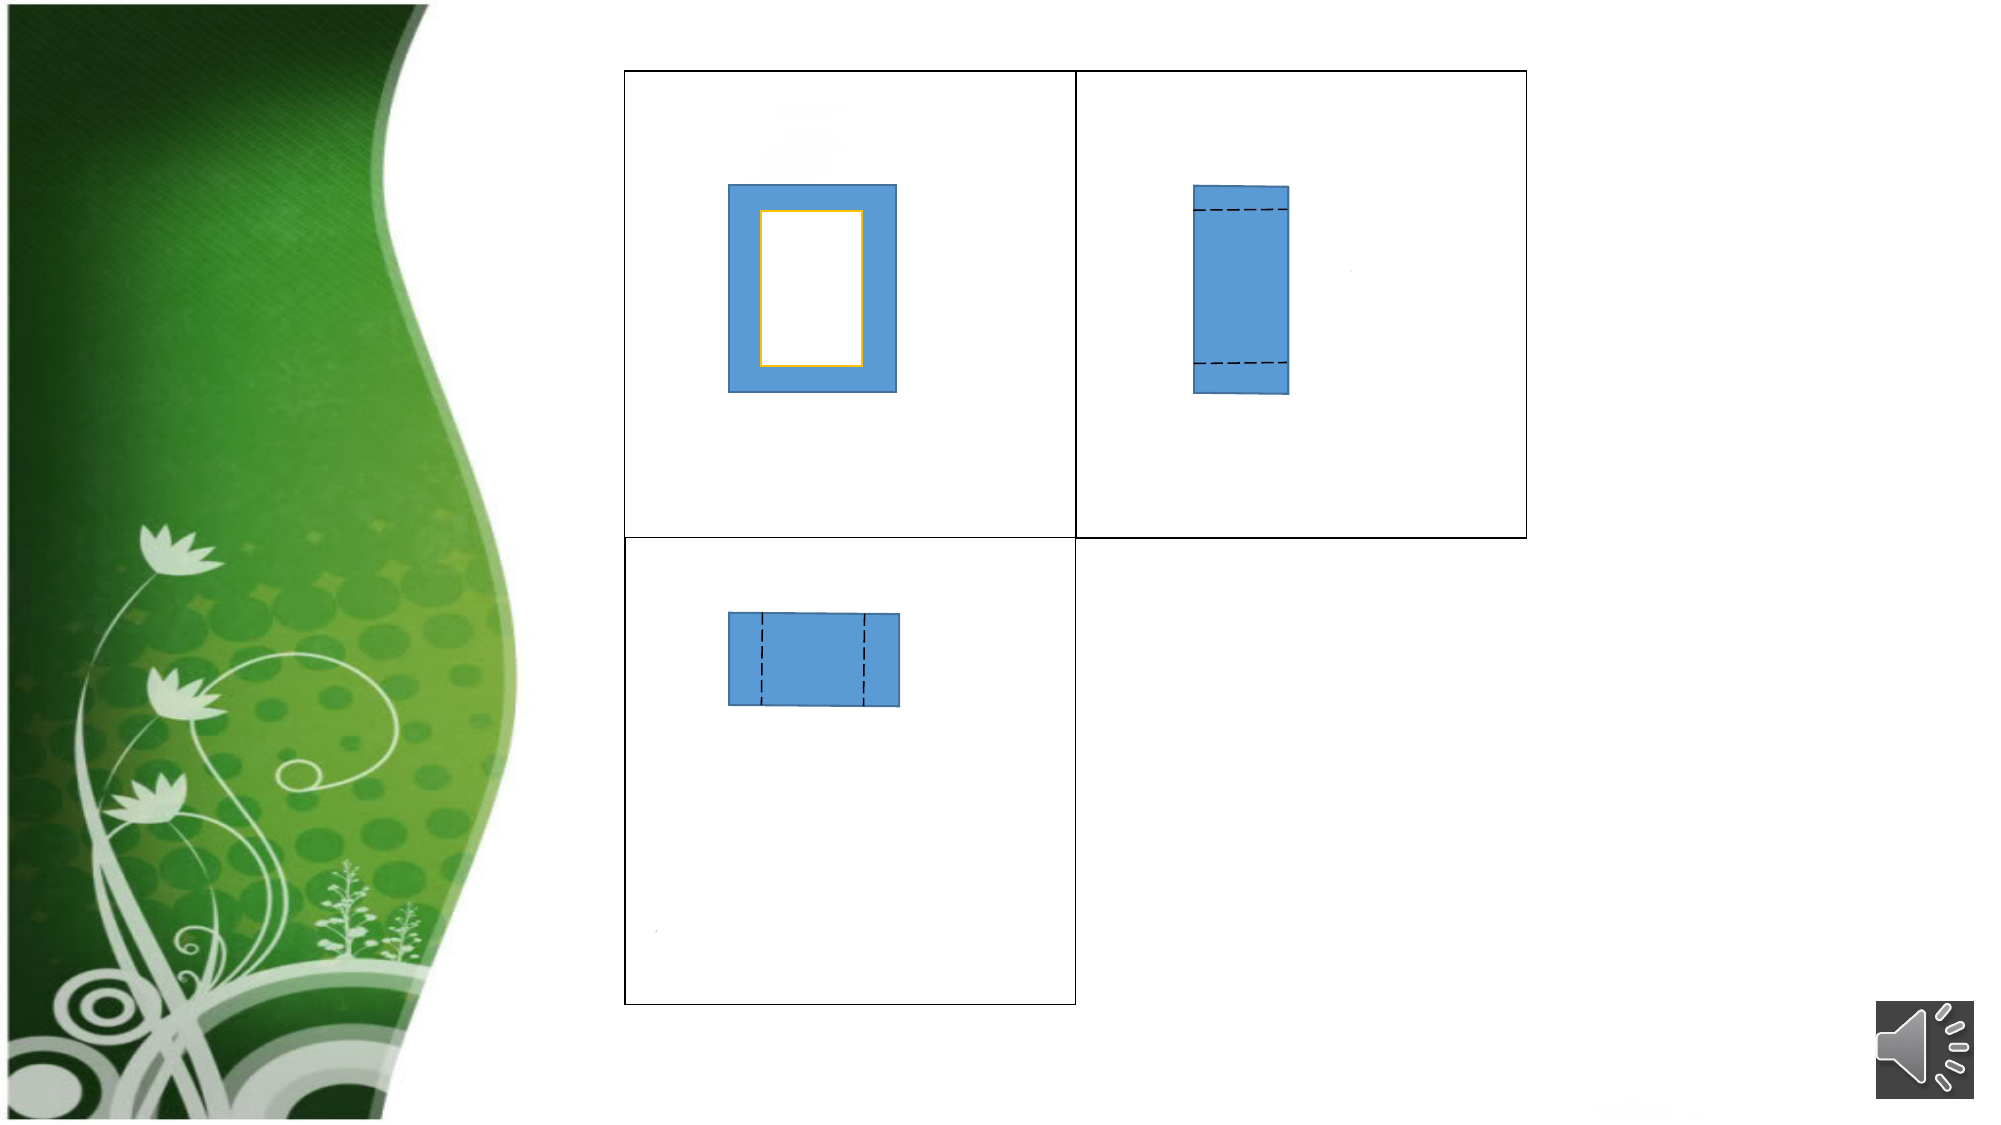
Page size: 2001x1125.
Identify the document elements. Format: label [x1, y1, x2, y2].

text_box [728, 185, 897, 392]
picture [0, 0, 2001, 1125]
text_box [1076, 71, 1527, 539]
text_box [1193, 184, 1290, 395]
text_box [624, 538, 1076, 1005]
text_box [624, 71, 1076, 538]
text_box [728, 611, 901, 708]
